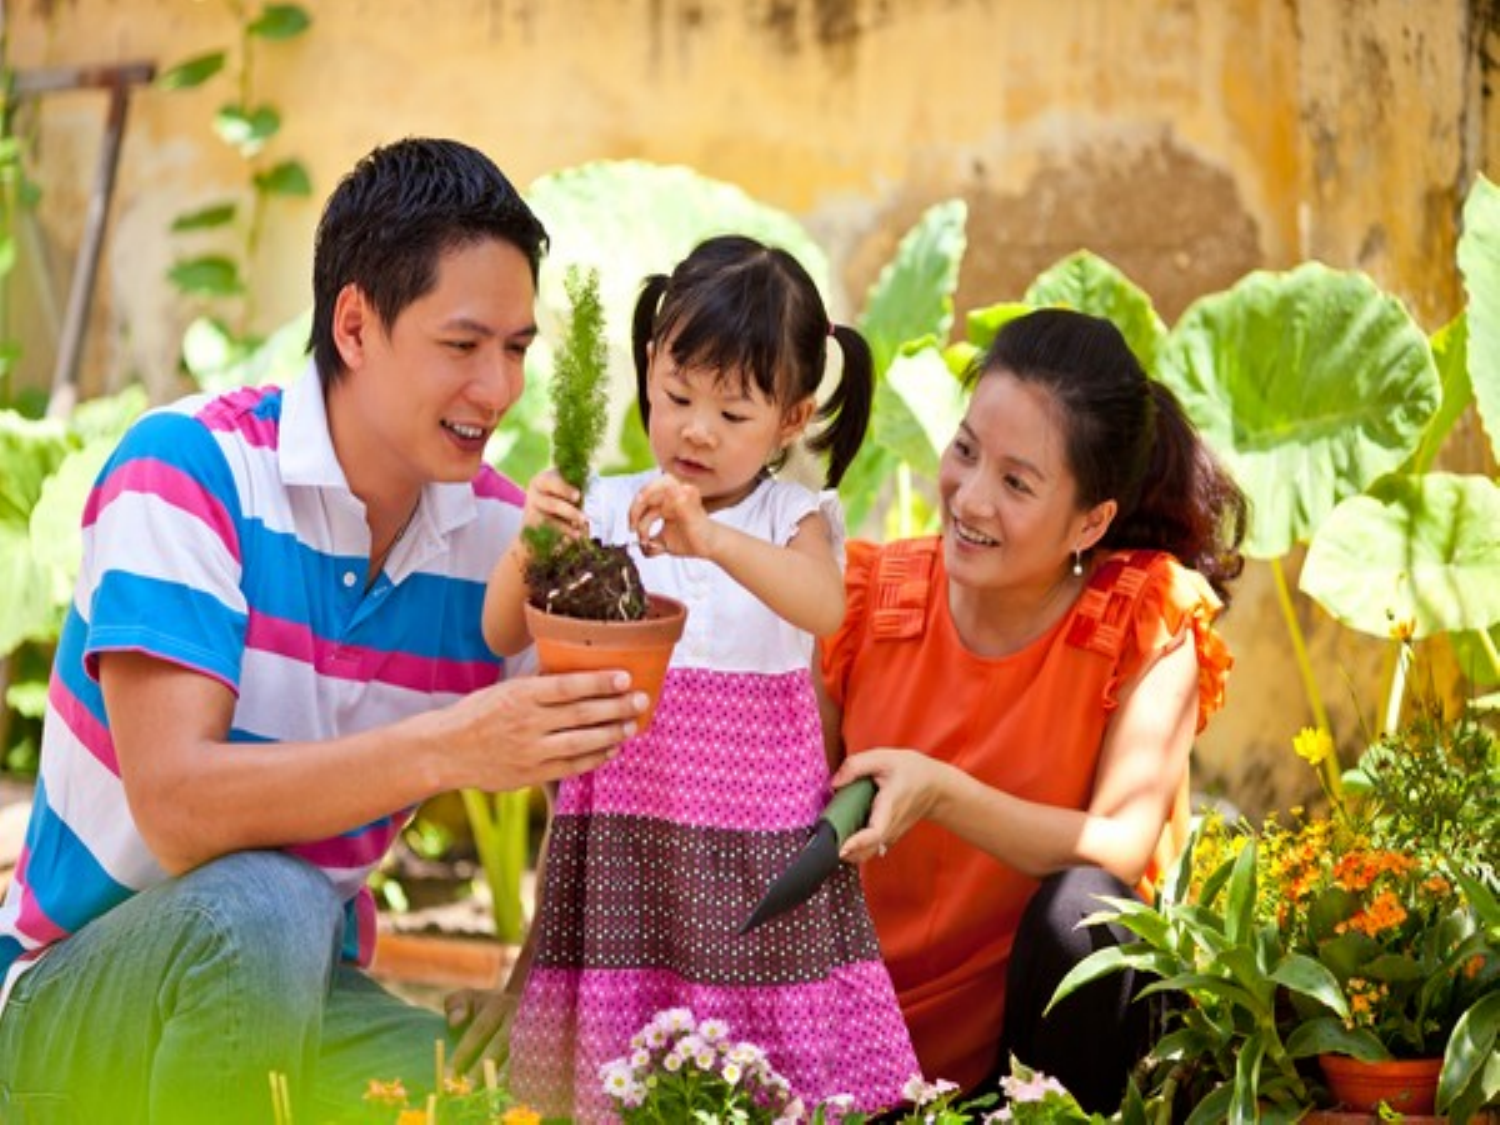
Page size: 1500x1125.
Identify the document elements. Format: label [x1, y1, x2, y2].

list [0, 0, 1500, 1125]
